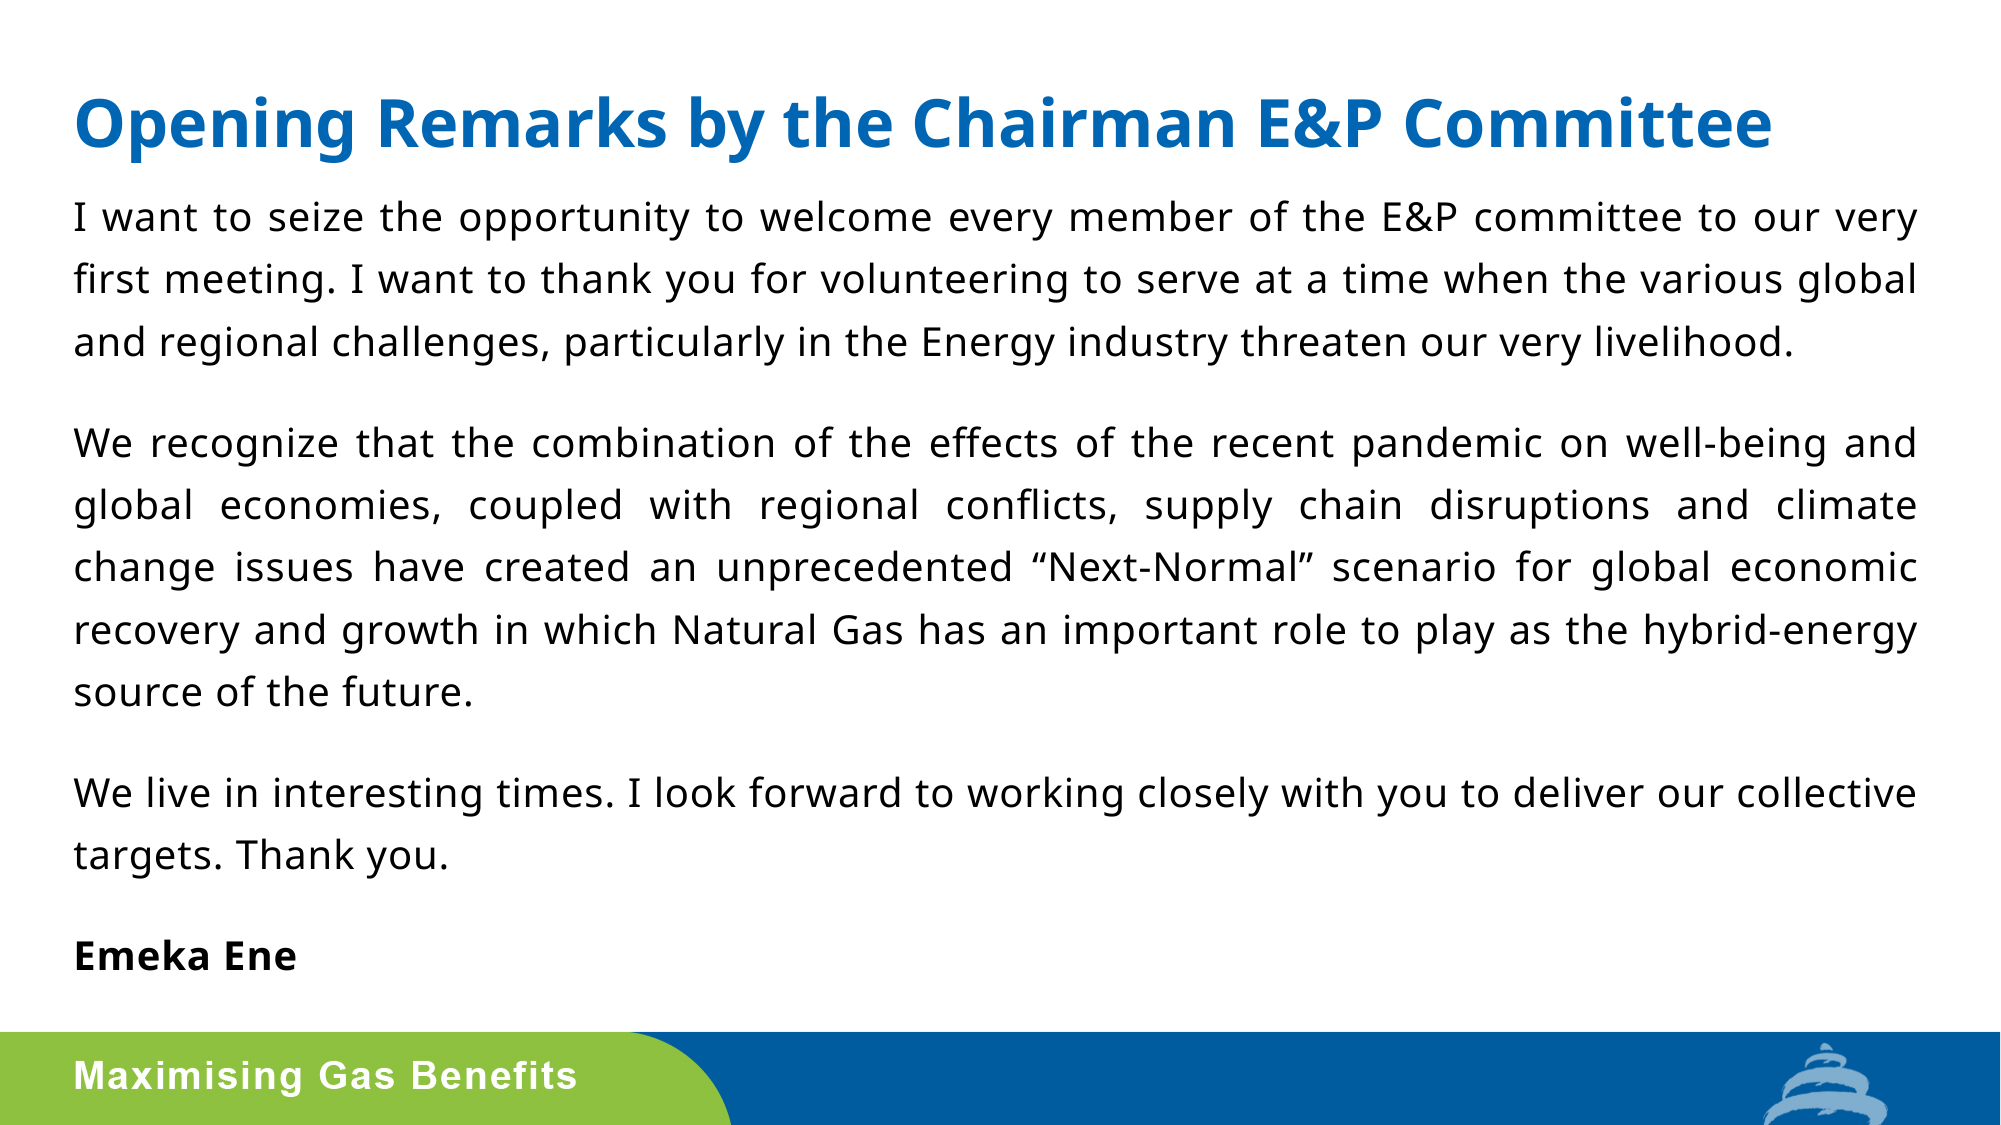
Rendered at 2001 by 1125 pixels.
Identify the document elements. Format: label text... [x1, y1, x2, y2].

picture [0, 0, 2001, 1125]
list I want to seize the opportunity to welcome every member of the E&P committee to our very first meeting. I want to thank you for volunteering to serve at a time when the various global and regional challenges, particularly in the Energy industry threaten our very livelihood. We recognize that the combination of the effects of the recent pandemic on well-being and global economies, coupled with regional conflicts, supply chain disruptions and climate change issues have created an unprecedented “Next-Normal” scenario for global economic recovery and growth in which Natural Gas has an important role to play as the hybrid-energy source of the future. We live in interesting times. I look forward to working closely with you to deliver our collective targets. Thank you. Emeka Ene [58, 169, 1938, 990]
title Opening Remarks by the Chairman E&P Committee [58, 63, 1938, 169]
